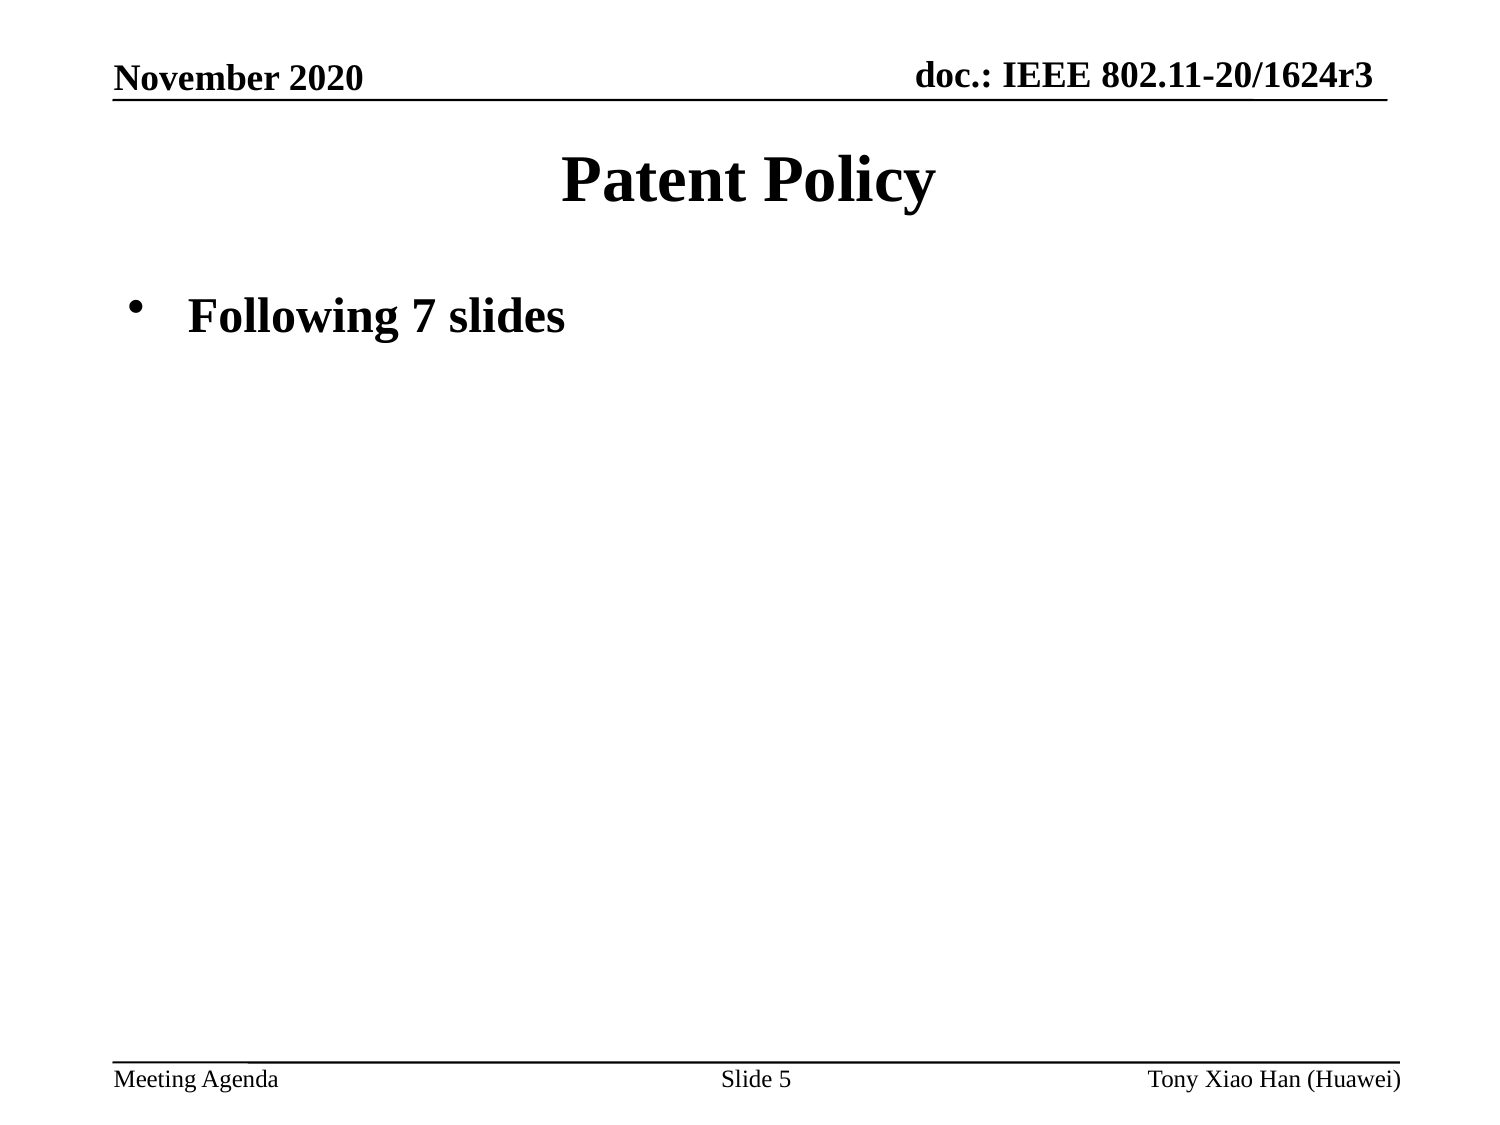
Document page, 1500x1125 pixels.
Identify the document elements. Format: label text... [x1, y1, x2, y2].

text_box Patent Policy [112, 87, 1388, 263]
footer Tony Xiao Han (Huawei) [999, 1061, 1402, 1093]
slide_number Slide 5 [712, 1061, 800, 1093]
text_box Following 7 slides [112, 274, 1388, 950]
